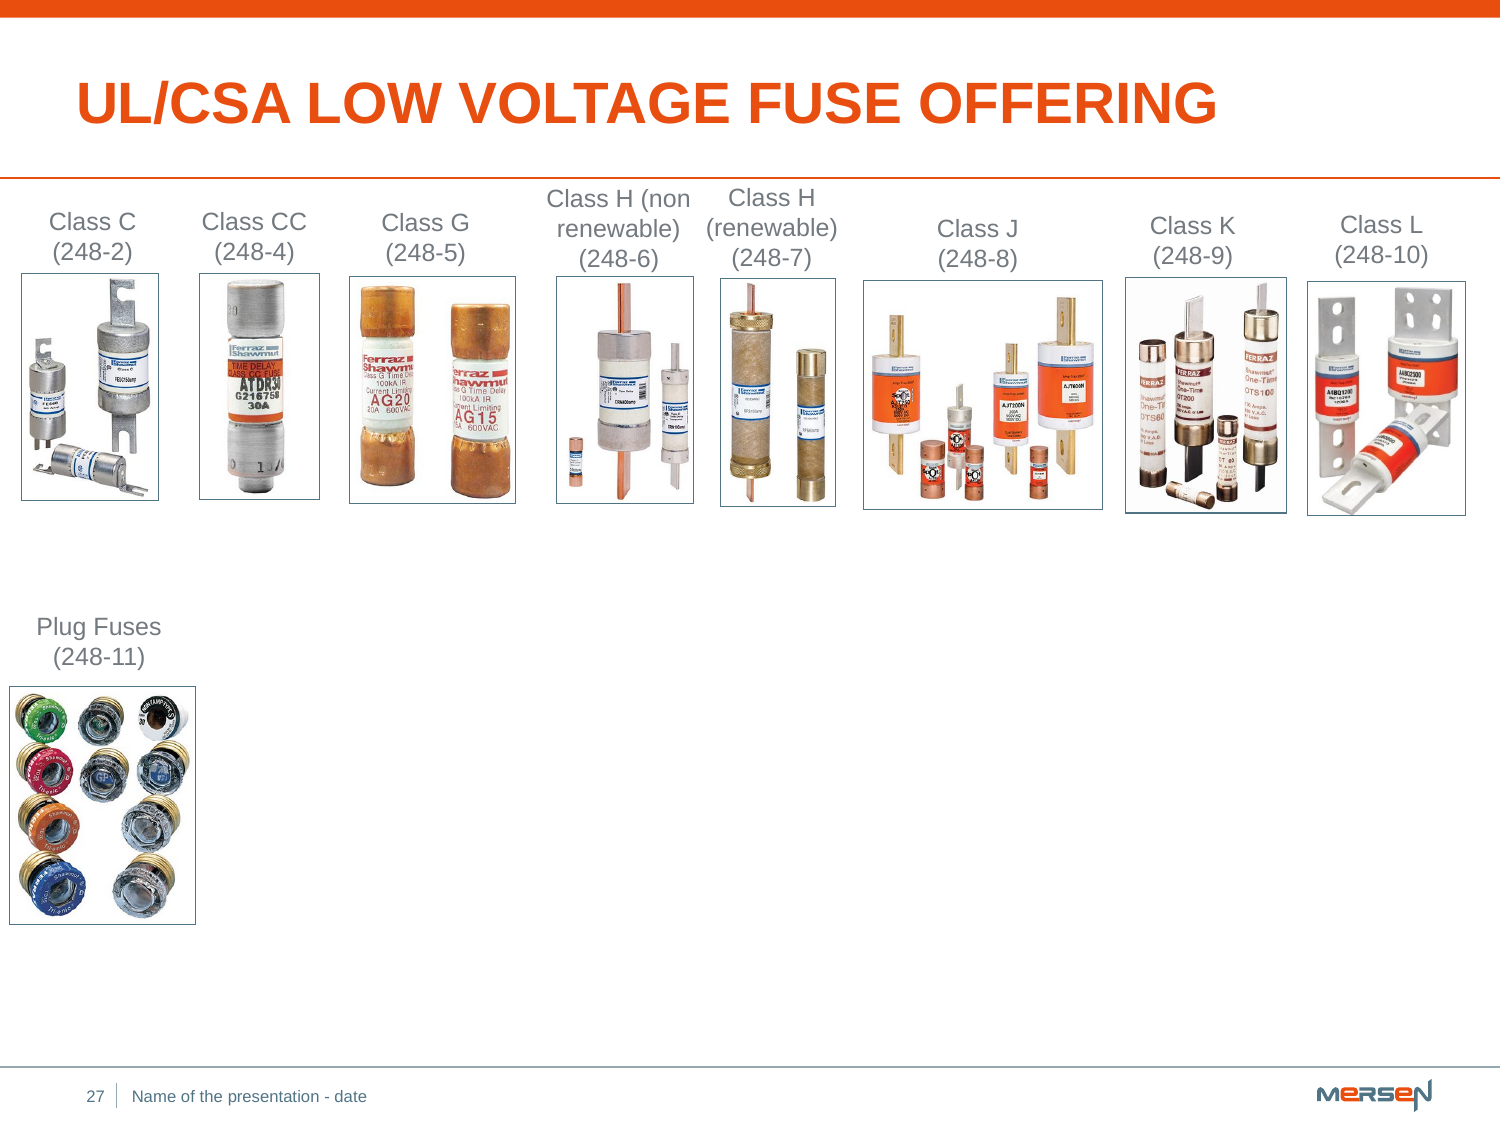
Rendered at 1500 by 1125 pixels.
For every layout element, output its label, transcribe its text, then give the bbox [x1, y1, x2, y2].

text_box Class C (248-2) [13, 197, 172, 273]
picture [349, 276, 516, 504]
picture [21, 273, 160, 501]
picture [9, 686, 196, 925]
text_box Class CC (248-4) [182, 198, 327, 273]
text_box Class H (renewable) (248-7) [685, 174, 859, 279]
picture [1125, 277, 1287, 513]
picture [198, 273, 320, 500]
text_box Class H (non renewable) (248-6) [483, 175, 685, 280]
picture [720, 277, 836, 508]
title UL/CSA Low Voltage Fuse Offering [76, 31, 1352, 169]
picture [862, 280, 1103, 511]
picture [556, 276, 694, 504]
text_box Class K (248-9) [1094, 202, 1292, 277]
text_box Class G (248-5) [358, 198, 483, 274]
text_box Class J (248-8) [879, 205, 1077, 279]
text_box Class L (248-10) [1294, 201, 1470, 276]
text_box Plug Fuses (248-11) [16, 603, 183, 679]
picture [1307, 281, 1467, 516]
